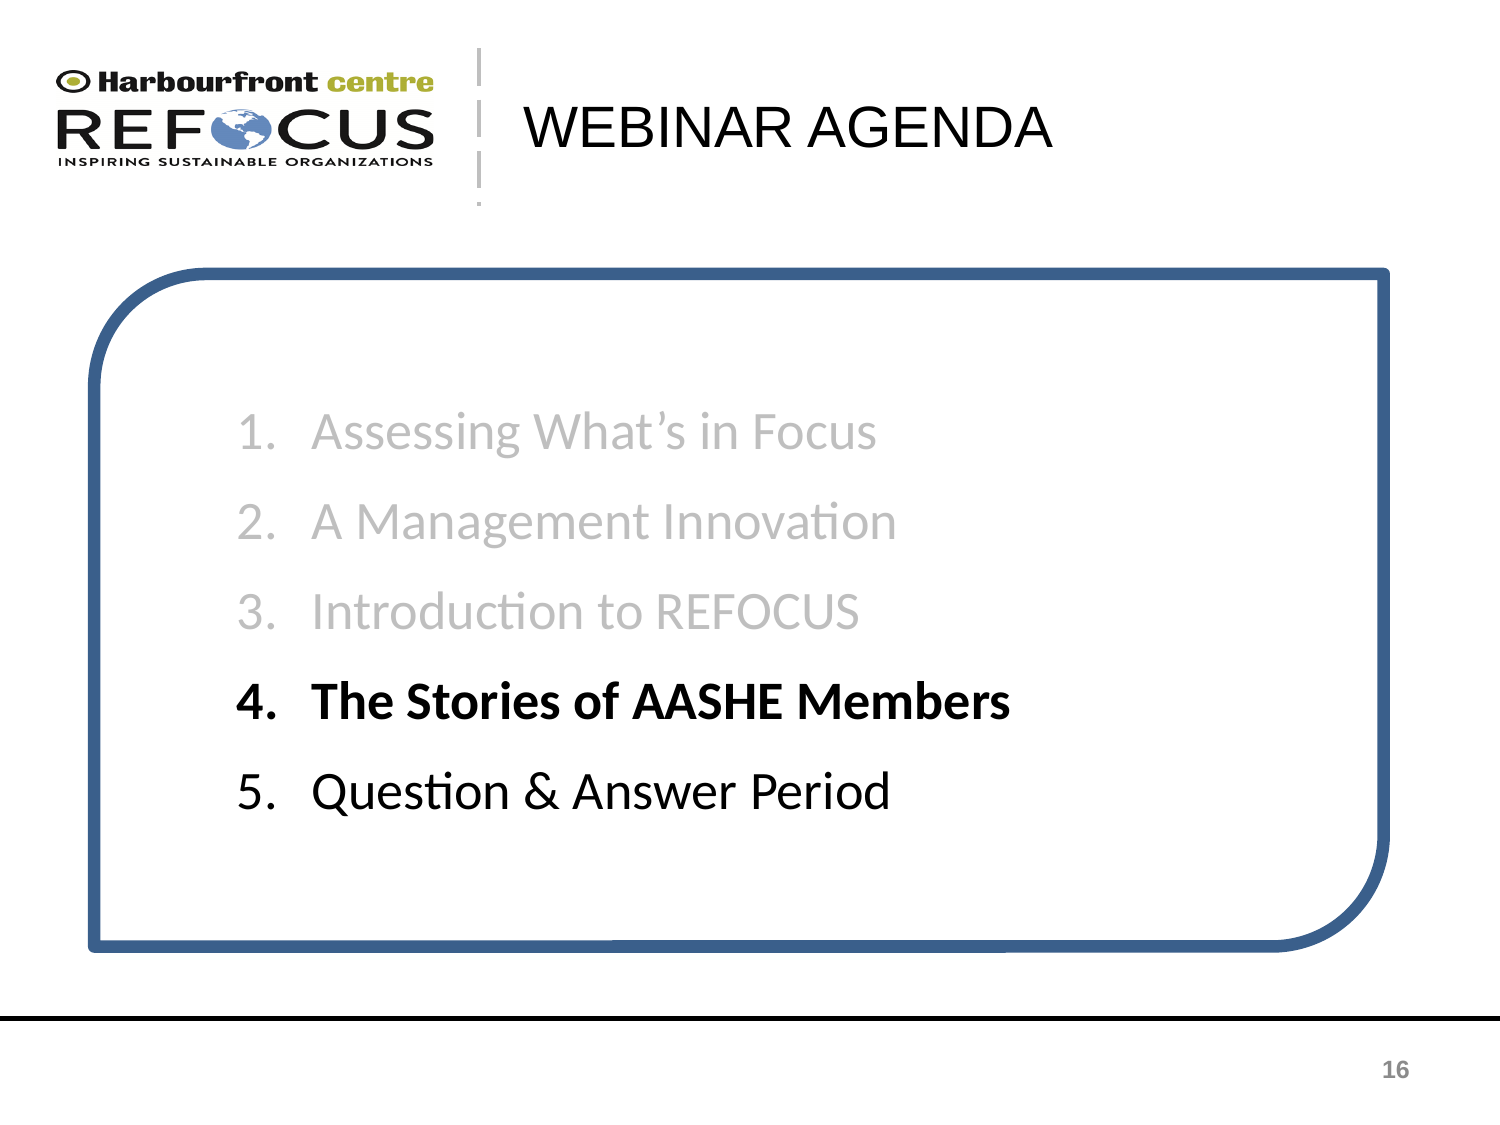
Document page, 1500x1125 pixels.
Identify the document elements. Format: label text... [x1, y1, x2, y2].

text_box [92, 271, 1386, 949]
slide_number 16 [1074, 1038, 1425, 1099]
text_box WEBINAR AGENDA [508, 81, 1500, 167]
